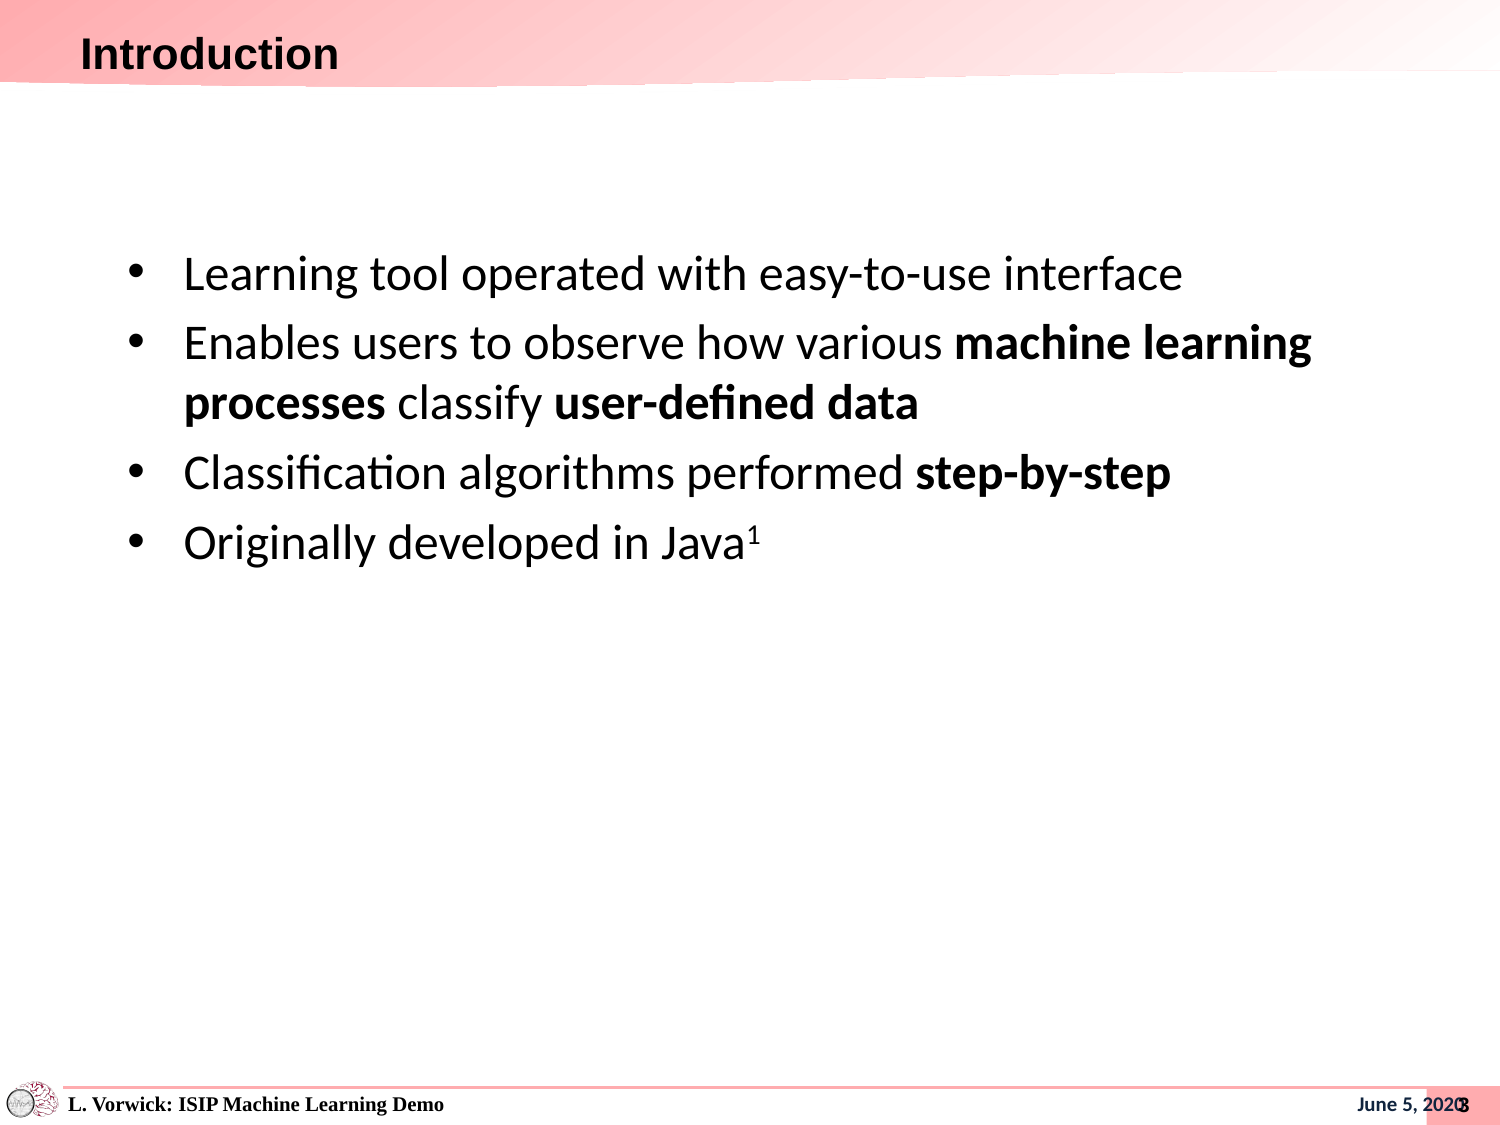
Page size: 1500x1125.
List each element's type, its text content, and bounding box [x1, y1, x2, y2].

title Introduction [65, 24, 1213, 79]
list Learning tool operated with easy-to-use interface Enables users to observe how various machine learning processes classify user-defined data Classification algorithms performed step-by-step Originally developed in Java1 [112, 232, 1350, 893]
picture [6, 1081, 59, 1118]
